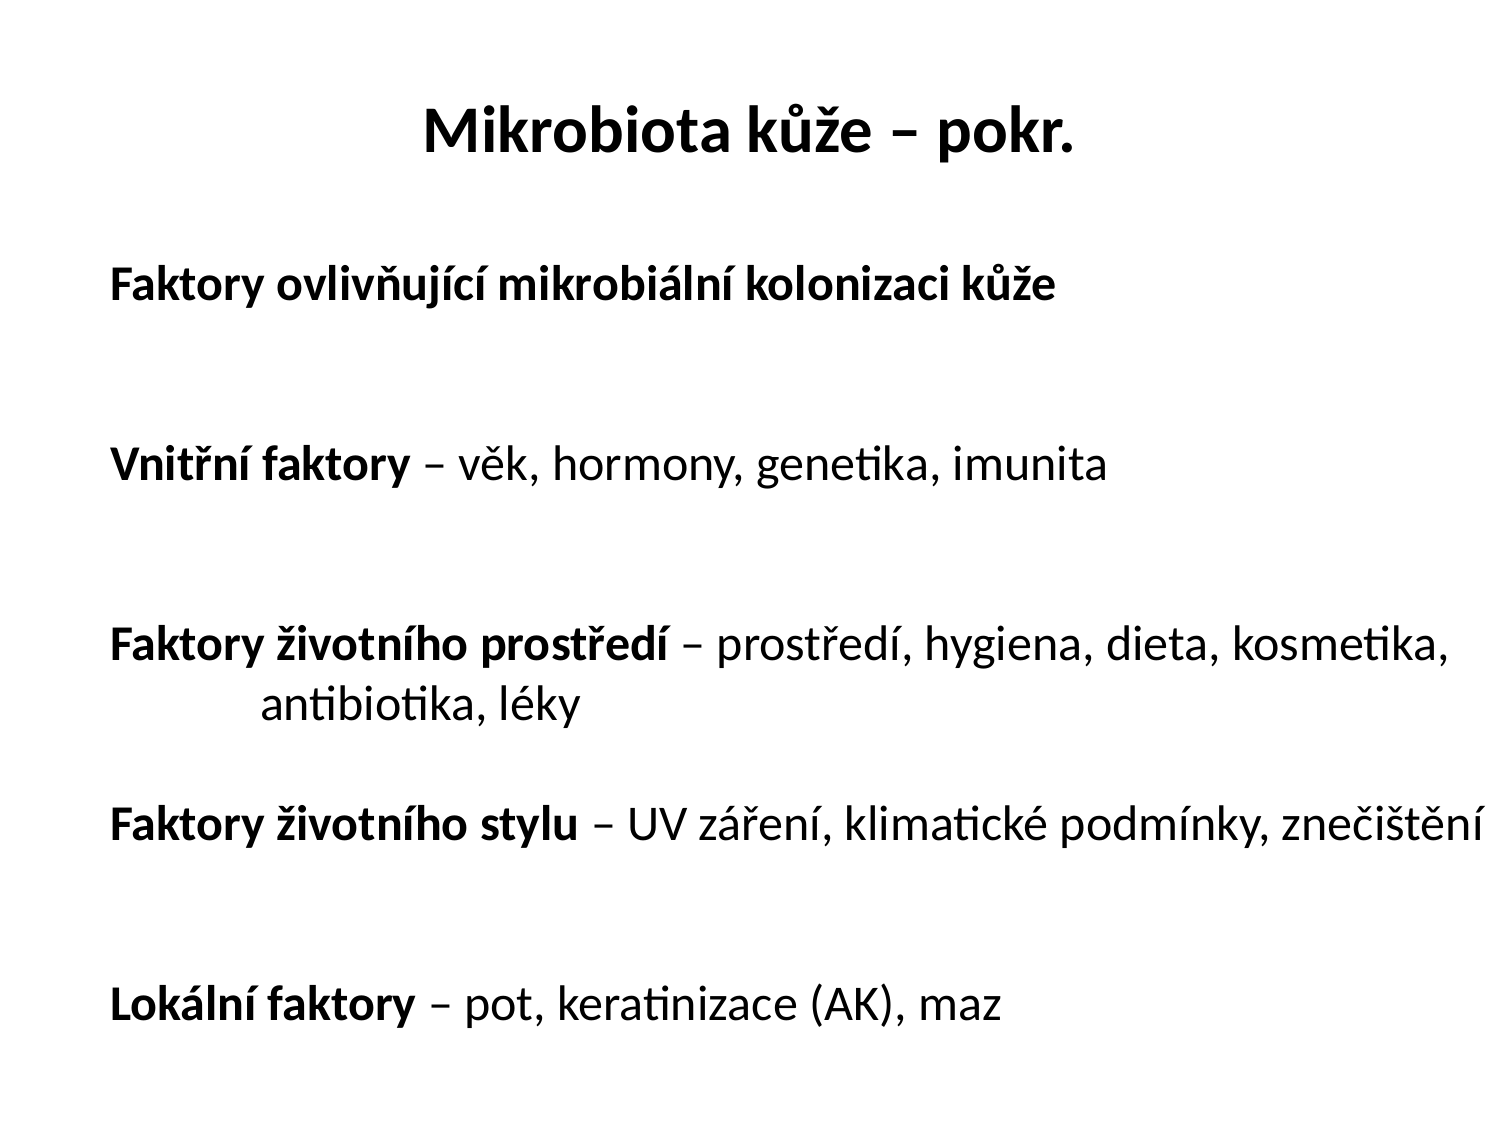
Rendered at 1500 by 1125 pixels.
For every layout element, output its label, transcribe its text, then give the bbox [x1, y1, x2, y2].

text_box Faktory ovlivňující mikrobiální kolonizaci kůže Vnitřní faktory – věk, hormony, genetika, imunita Faktory životního prostředí – prostředí, hygiena, dieta, kosmetika, antibiotika, léky Faktory životního stylu – UV záření, klimatické podmínky, znečištění Lokální faktory – pot, keratinizace (AK), maz [95, 243, 1500, 1039]
text_box Mikrobiota kůže – pokr. [408, 78, 1092, 173]
